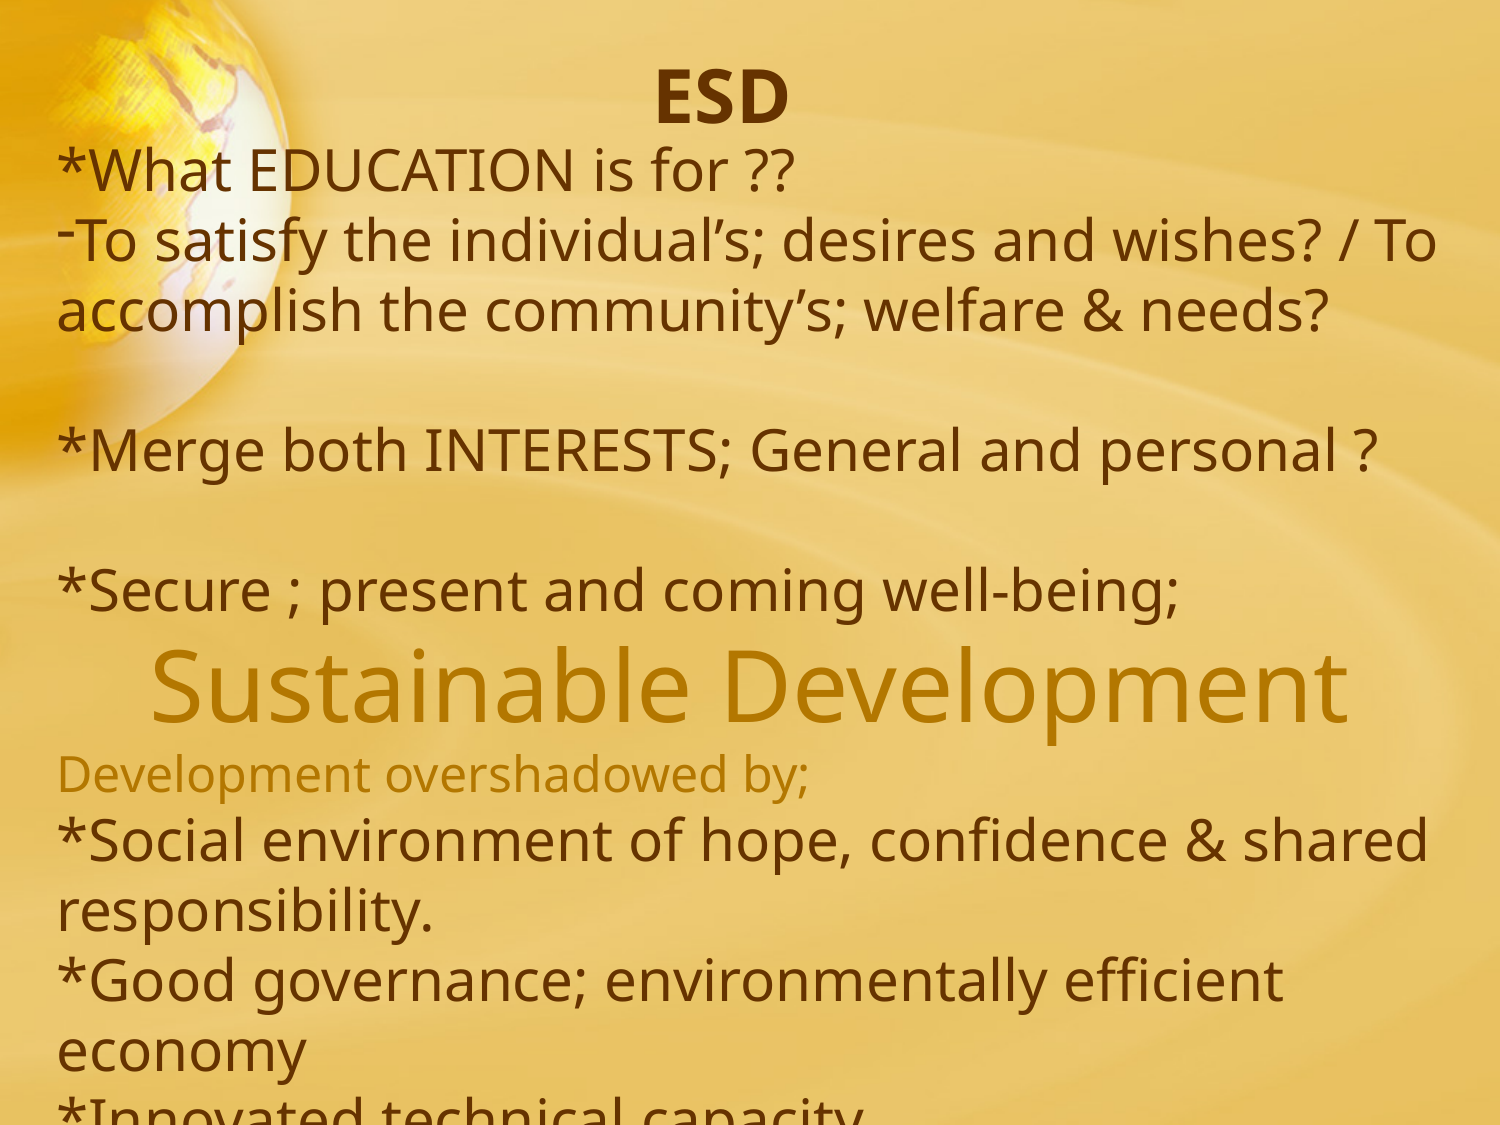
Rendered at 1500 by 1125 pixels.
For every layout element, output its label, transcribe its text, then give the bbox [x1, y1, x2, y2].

list *What EDUCATION is for ?? To satisfy the individual’s; desires and wishes? / To accomplish the community’s; welfare & needs? *Merge both INTERESTS; General and personal ? *Secure ; present and coming well-being; Sustainable Development Development overshadowed by; *Social environment of hope, confidence & shared responsibility. *Good governance; environmentally efficient economy *Innovated technical capacity [41, 125, 1459, 1095]
picture [0, 0, 1500, 1125]
title ESD [88, 0, 1376, 125]
